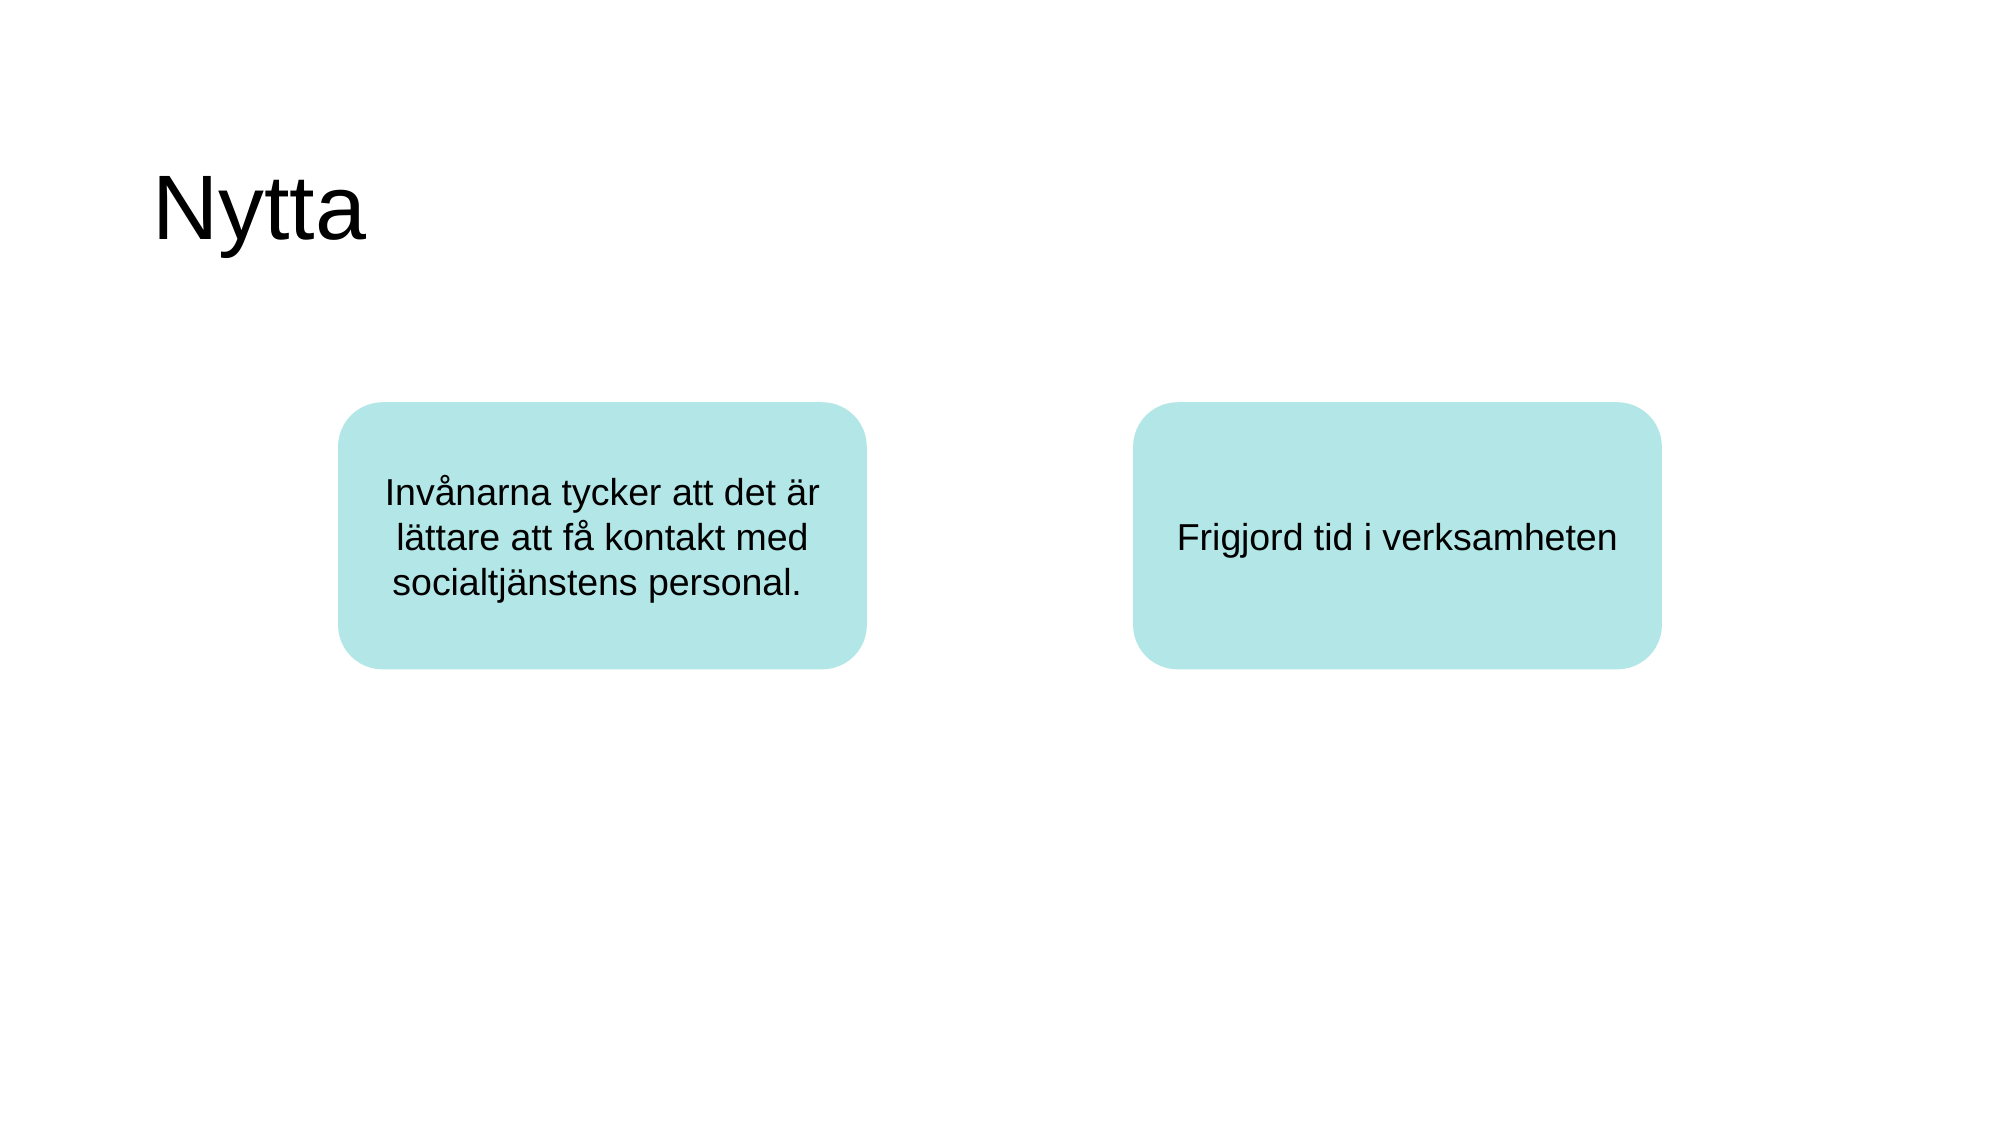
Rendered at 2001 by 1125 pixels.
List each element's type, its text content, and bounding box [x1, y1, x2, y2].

title Nytta [137, 101, 1863, 319]
text_box Invånarna tycker att det är lättare att få kontakt med socialtjänstens personal. [336, 401, 868, 671]
text_box Frigjord tid i verksamheten [1132, 401, 1663, 671]
